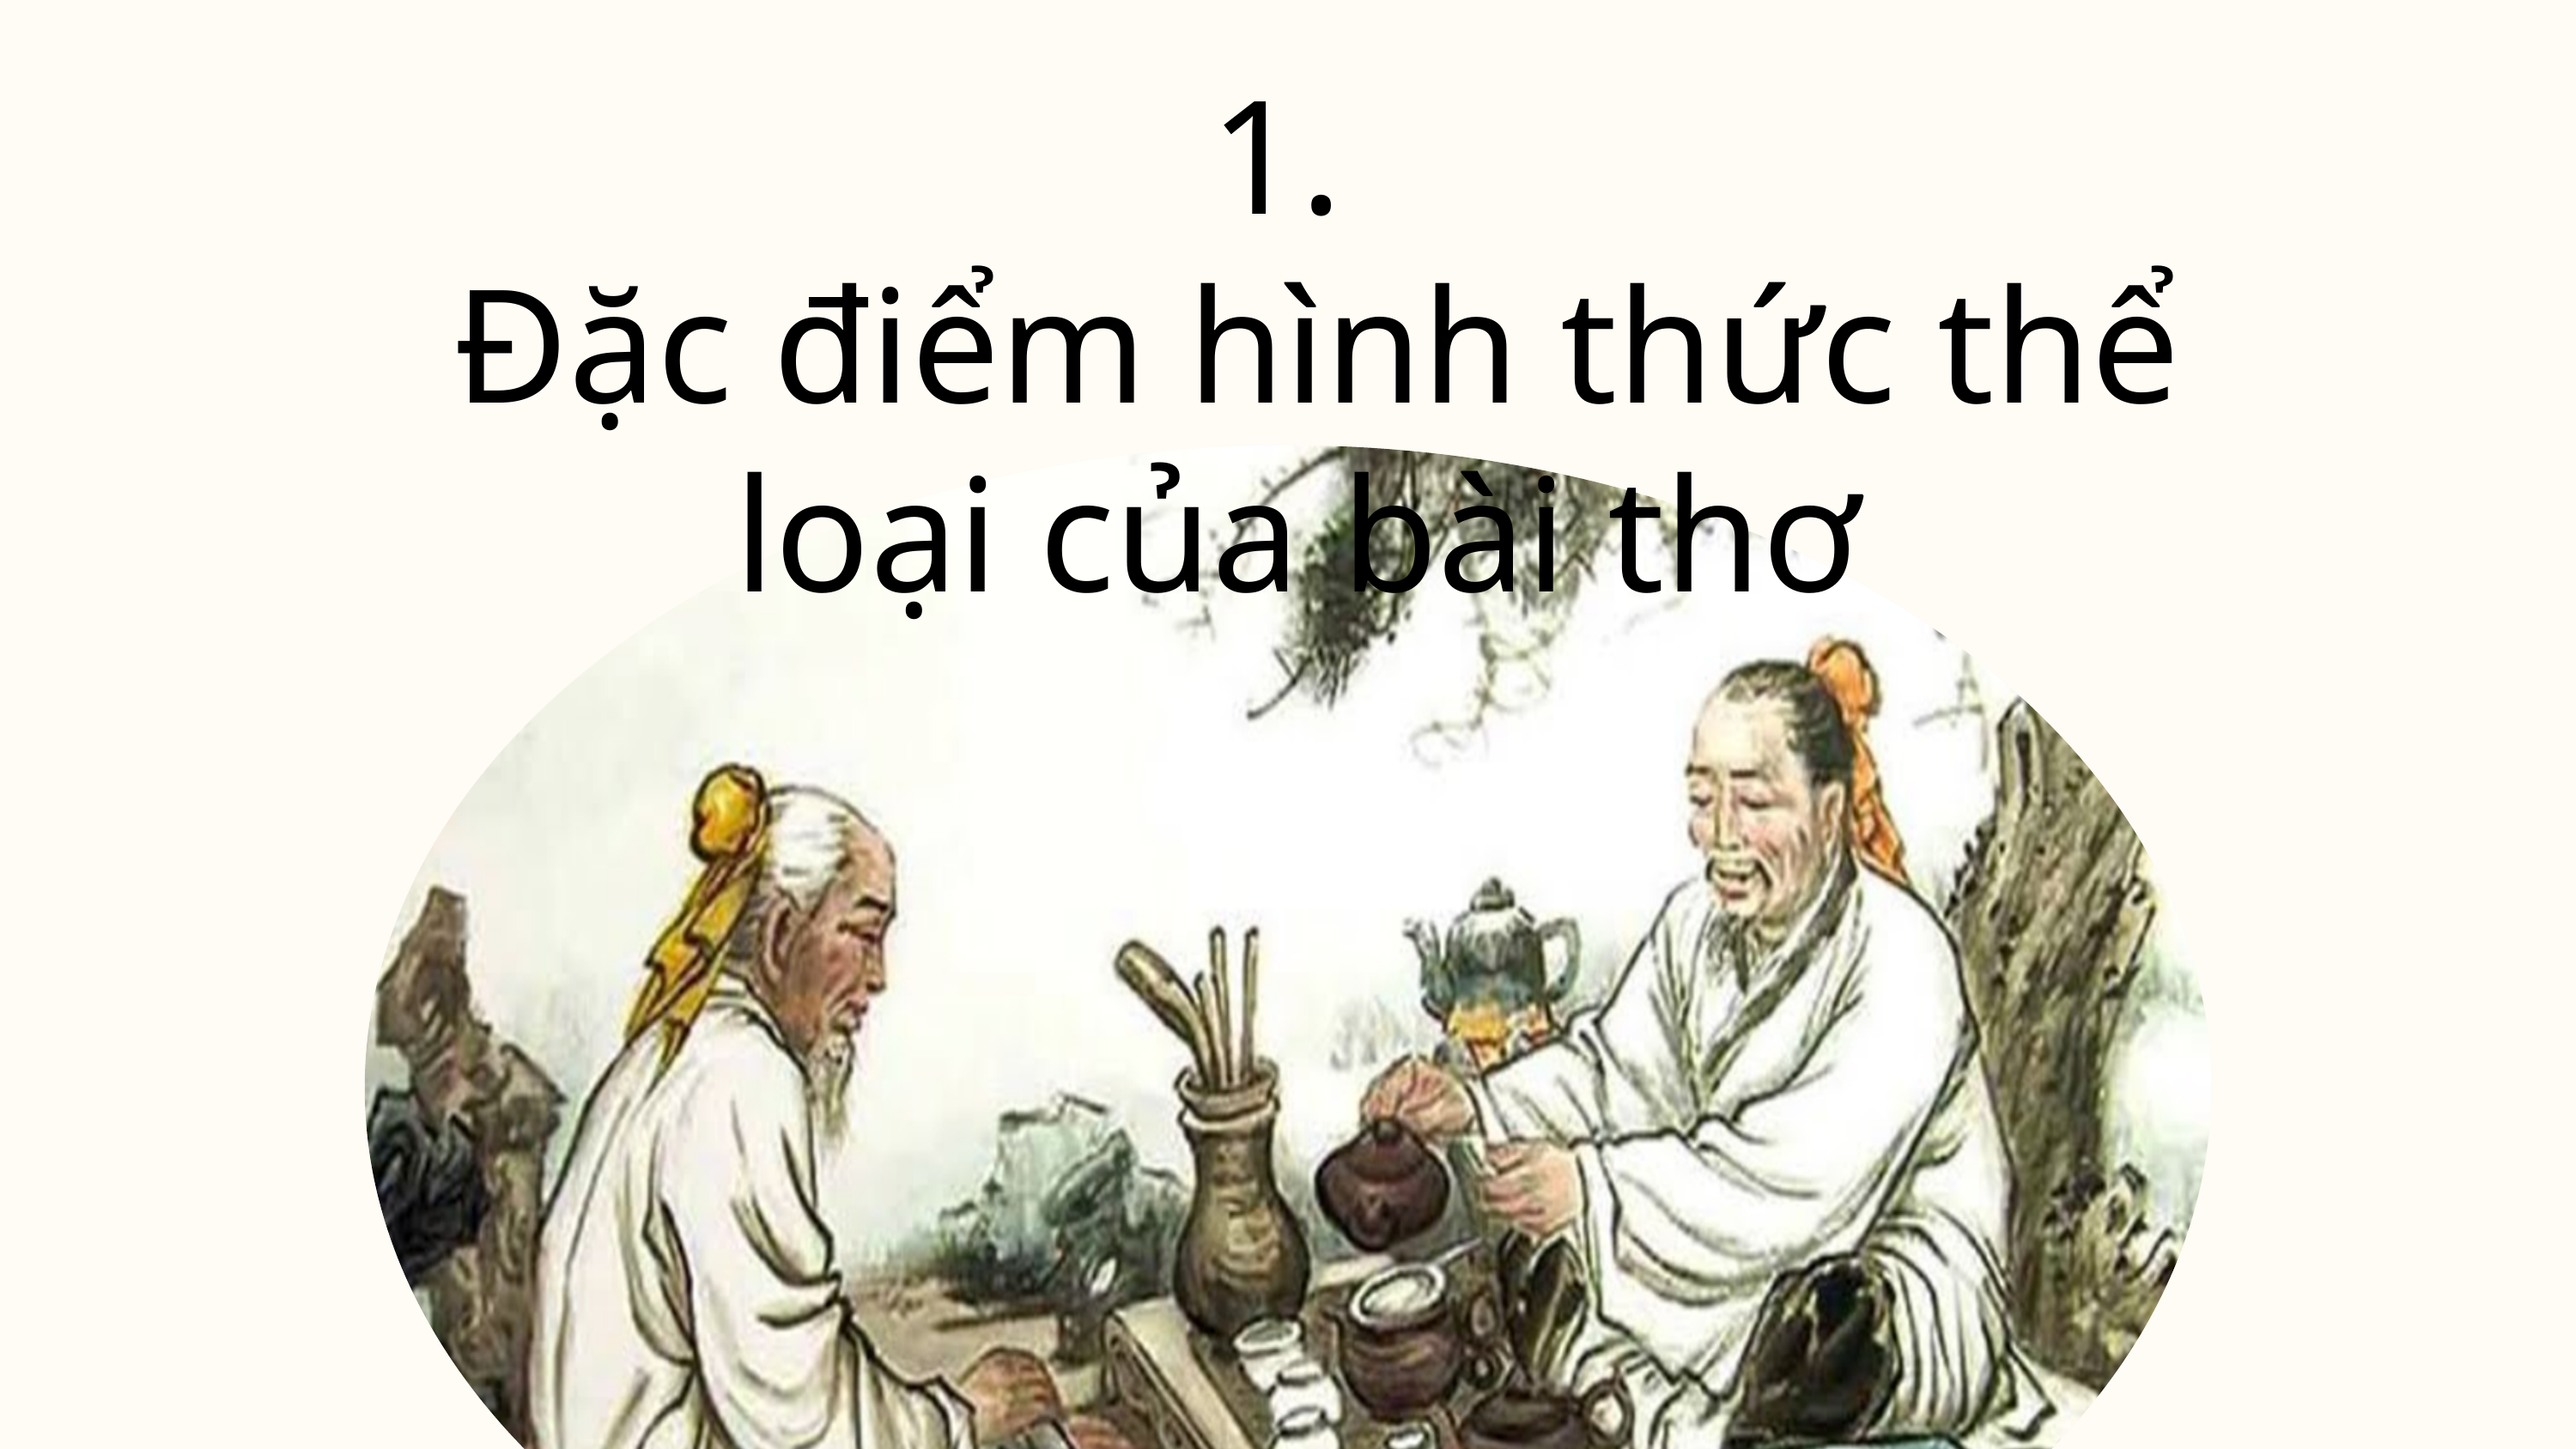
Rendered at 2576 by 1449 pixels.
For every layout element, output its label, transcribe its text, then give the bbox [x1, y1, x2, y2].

text_box 1. Đặc điểm hình thức thể loại của bài thơ [289, 51, 2346, 630]
text_box [362, 630, 2214, 1449]
